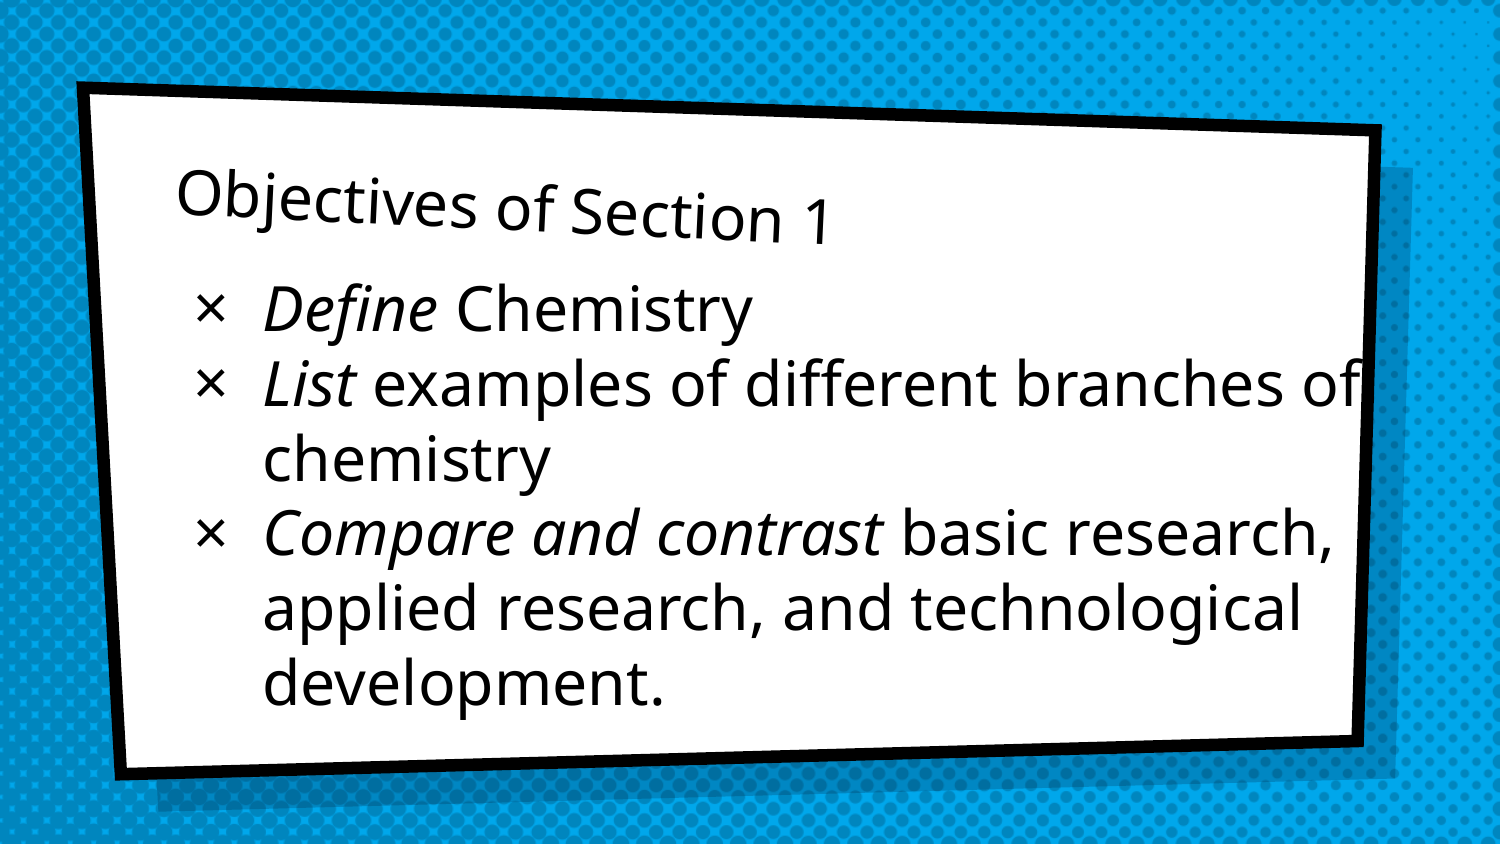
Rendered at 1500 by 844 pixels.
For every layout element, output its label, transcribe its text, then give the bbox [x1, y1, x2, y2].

title Objectives of Section 1 [157, 116, 1316, 253]
list Define Chemistry List examples of different branches of chemistry Compare and contrast basic research, applied research, and technological development. [172, 253, 1438, 796]
